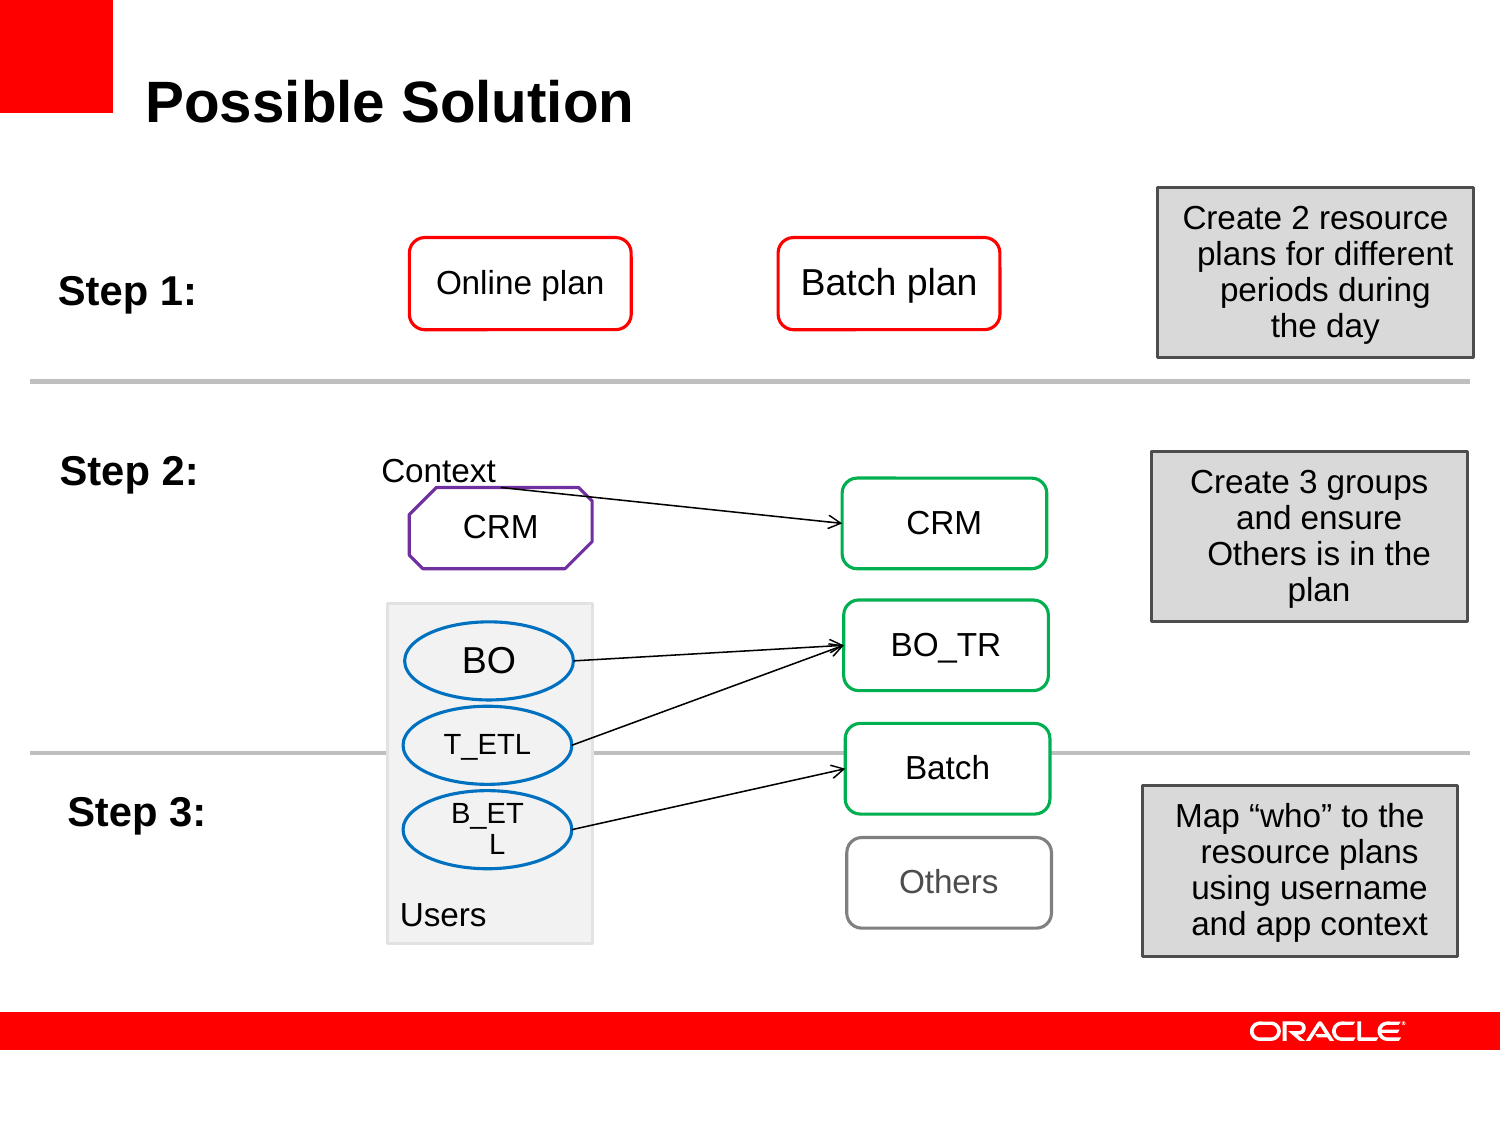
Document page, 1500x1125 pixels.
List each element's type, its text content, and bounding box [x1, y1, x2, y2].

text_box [29, 187, 1474, 382]
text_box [29, 441, 1471, 929]
picture [0, 0, 113, 113]
title Possible Solution [145, 63, 1390, 185]
picture [0, 1012, 1500, 1050]
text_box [51, 446, 1458, 957]
